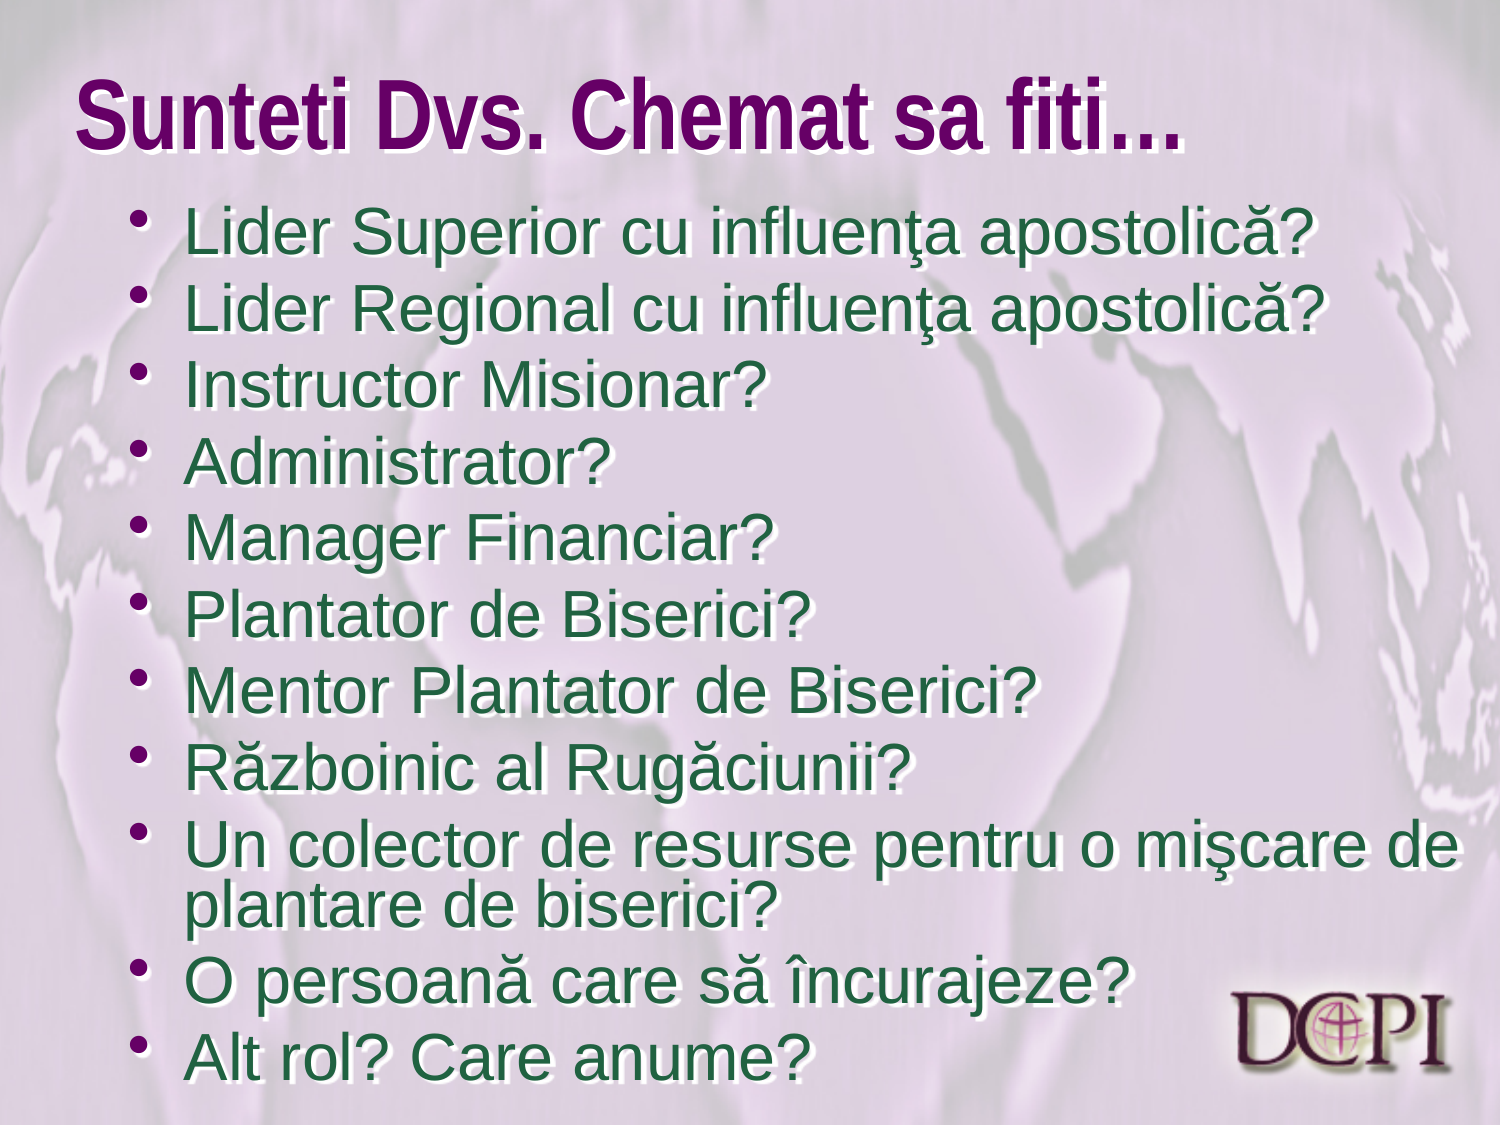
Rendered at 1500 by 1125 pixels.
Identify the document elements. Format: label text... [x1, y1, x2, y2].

list Lider Superior cu influenţa apostolică? Lider Regional cu influenţa apostolică? Instructor Misionar? Administrator? Manager Financiar? Plantator de Biserici? Mentor Plantator de Biserici? Războinic al Rugăciunii? Un colector de resurse pentru o mişcare de plantare de biserici? O persoană care să încurajeze? Alt rol? Care anume? [112, 198, 1500, 1051]
picture [0, 0, 1500, 1125]
title Sunteti Dvs. Chemat sa fiti… [58, 37, 1410, 181]
